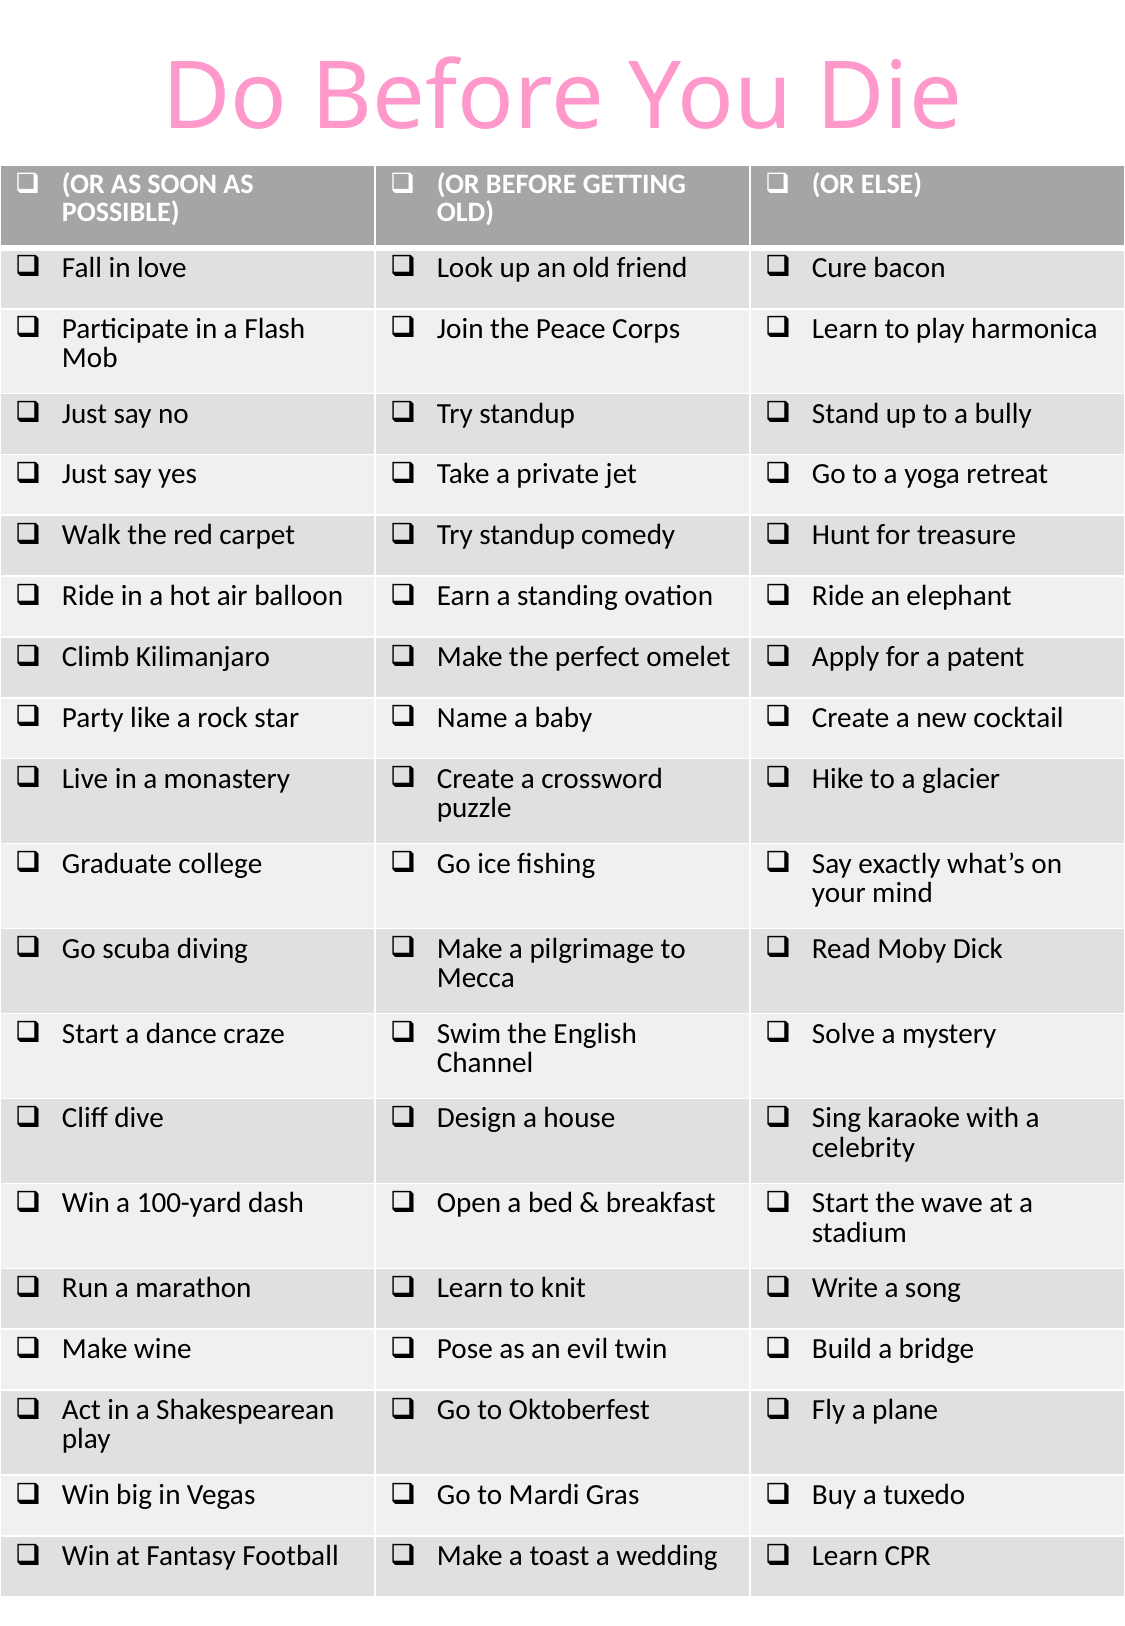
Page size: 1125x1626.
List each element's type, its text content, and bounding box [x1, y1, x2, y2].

table_cell Win at Fantasy Football [1, 1537, 374, 1596]
table_cell Go to a yoga retreat [751, 455, 1124, 514]
table_cell Go ice fishing [376, 844, 749, 928]
table_cell Open a bed & breakfast [376, 1184, 749, 1268]
table_cell Apply for a patent [751, 638, 1124, 697]
table_cell Learn to knit [376, 1269, 749, 1328]
table_cell Take a private jet [376, 455, 749, 514]
table_cell Walk the red carpet [1, 516, 374, 575]
table_cell Name a baby [376, 699, 749, 758]
table_cell Learn to play harmonica [751, 310, 1124, 393]
table_cell Read Moby Dick [751, 929, 1124, 1013]
table_cell Run a marathon [1, 1269, 374, 1328]
table_cell Try standup [376, 394, 749, 454]
table_cell Make the perfect omelet [376, 638, 749, 697]
table_cell Build a bridge [751, 1330, 1124, 1389]
table_cell Solve a mystery [751, 1014, 1124, 1098]
table_cell Go scuba diving [1, 929, 374, 1013]
table_cell Stand up to a bully [751, 394, 1124, 454]
table_cell Say exactly what’s on your mind [751, 844, 1124, 928]
table_cell Climb Kilimanjaro [1, 638, 374, 697]
table_cell Win big in Vegas [1, 1476, 374, 1535]
table_cell Buy a tuxedo [751, 1476, 1124, 1535]
table_cell Learn CPR [751, 1537, 1124, 1596]
table_cell Hunt for treasure [751, 516, 1124, 575]
table_cell Win a 100-yard dash [1, 1184, 374, 1268]
table_cell Just say no [1, 394, 374, 454]
title Do Before You Die [0, 0, 1125, 156]
table_cell Fall in love [1, 251, 374, 308]
table_header (OR BEFORE GETTING OLD) [376, 166, 749, 245]
table_header (OR ELSE) [751, 166, 1124, 245]
table_cell Create a crossword puzzle [376, 759, 749, 843]
table_cell Make a pilgrimage to Mecca [376, 929, 749, 1013]
table_cell Ride in a hot air balloon [1, 577, 374, 636]
table_cell Go to Oktoberfest [376, 1391, 749, 1474]
table_cell Look up an old friend [376, 251, 749, 308]
table_cell Hike to a glacier [751, 759, 1124, 843]
table_cell Make a toast a wedding [376, 1537, 749, 1596]
table_cell Create a new cocktail [751, 699, 1124, 758]
table_cell Act in a Shakespearean play [1, 1391, 374, 1474]
table_cell Ride an elephant [751, 577, 1124, 636]
table_cell Pose as an evil twin [376, 1330, 749, 1389]
table_cell Make wine [1, 1330, 374, 1389]
table_cell Cliff dive [1, 1099, 374, 1183]
table_cell Participate in a Flash Mob [1, 310, 374, 393]
table_cell Swim the English Channel [376, 1014, 749, 1098]
table_cell Try standup comedy [376, 516, 749, 575]
table_cell Design a house [376, 1099, 749, 1183]
table_cell Join the Peace Corps [376, 310, 749, 393]
table_cell Sing karaoke with a celebrity [751, 1099, 1124, 1183]
table_cell Cure bacon [751, 251, 1124, 308]
table_cell Just say yes [1, 455, 374, 514]
table_cell Fly a plane [751, 1391, 1124, 1474]
table_header (OR AS SOON AS POSSIBLE) [1, 166, 374, 245]
table_cell Live in a monastery [1, 759, 374, 843]
table_cell Earn a standing ovation [376, 577, 749, 636]
table_cell Write a song [751, 1269, 1124, 1328]
table_cell Party like a rock star [1, 699, 374, 758]
table_cell Go to Mardi Gras [376, 1476, 749, 1535]
table_cell Graduate college [1, 844, 374, 928]
table_cell Start the wave at a stadium [751, 1184, 1124, 1268]
table_cell Start a dance craze [1, 1014, 374, 1098]
